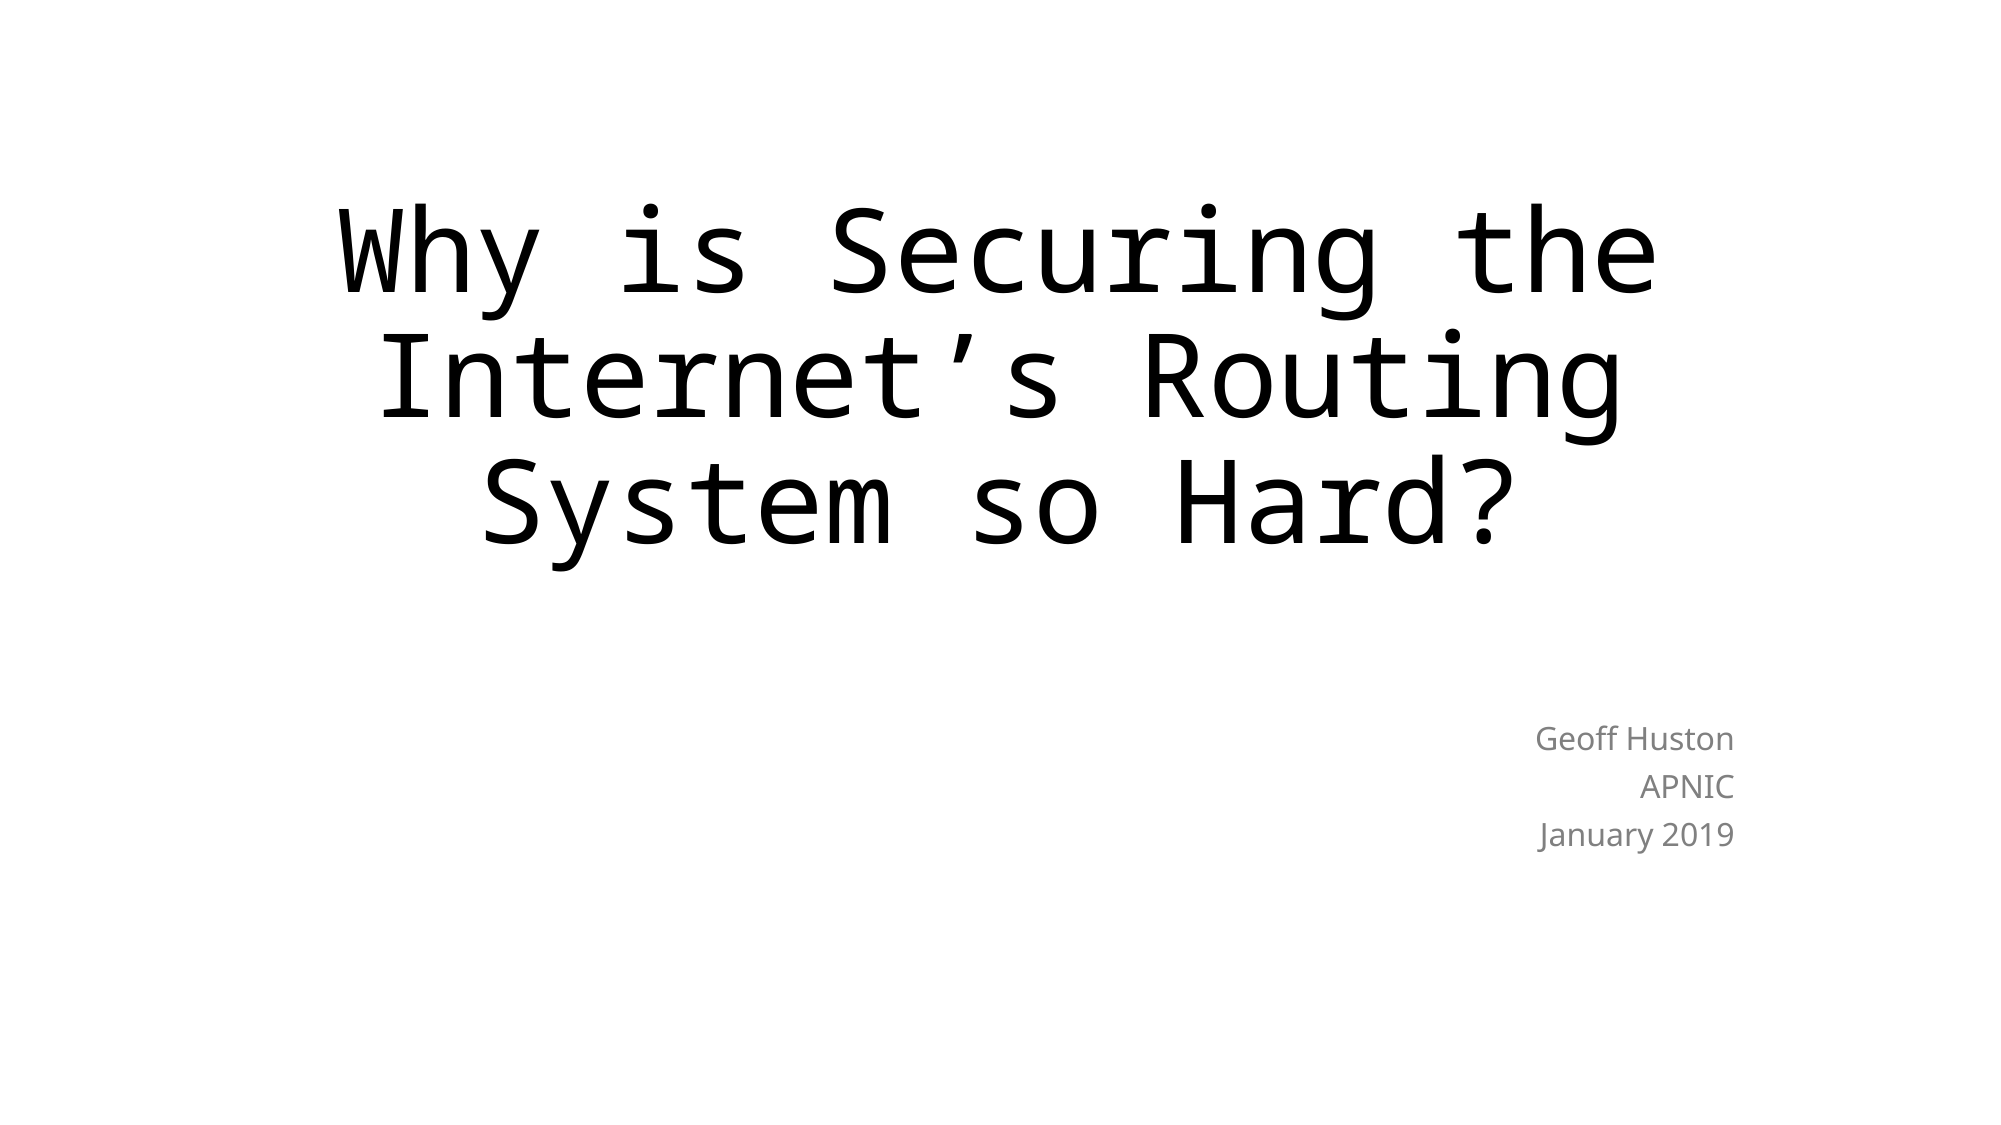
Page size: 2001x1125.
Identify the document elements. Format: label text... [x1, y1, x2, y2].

subtitle Geoff Huston APNIC January 2019 [249, 715, 1750, 863]
title Why is Securing the Internet’s Routing System so Hard? [170, 184, 1828, 576]
